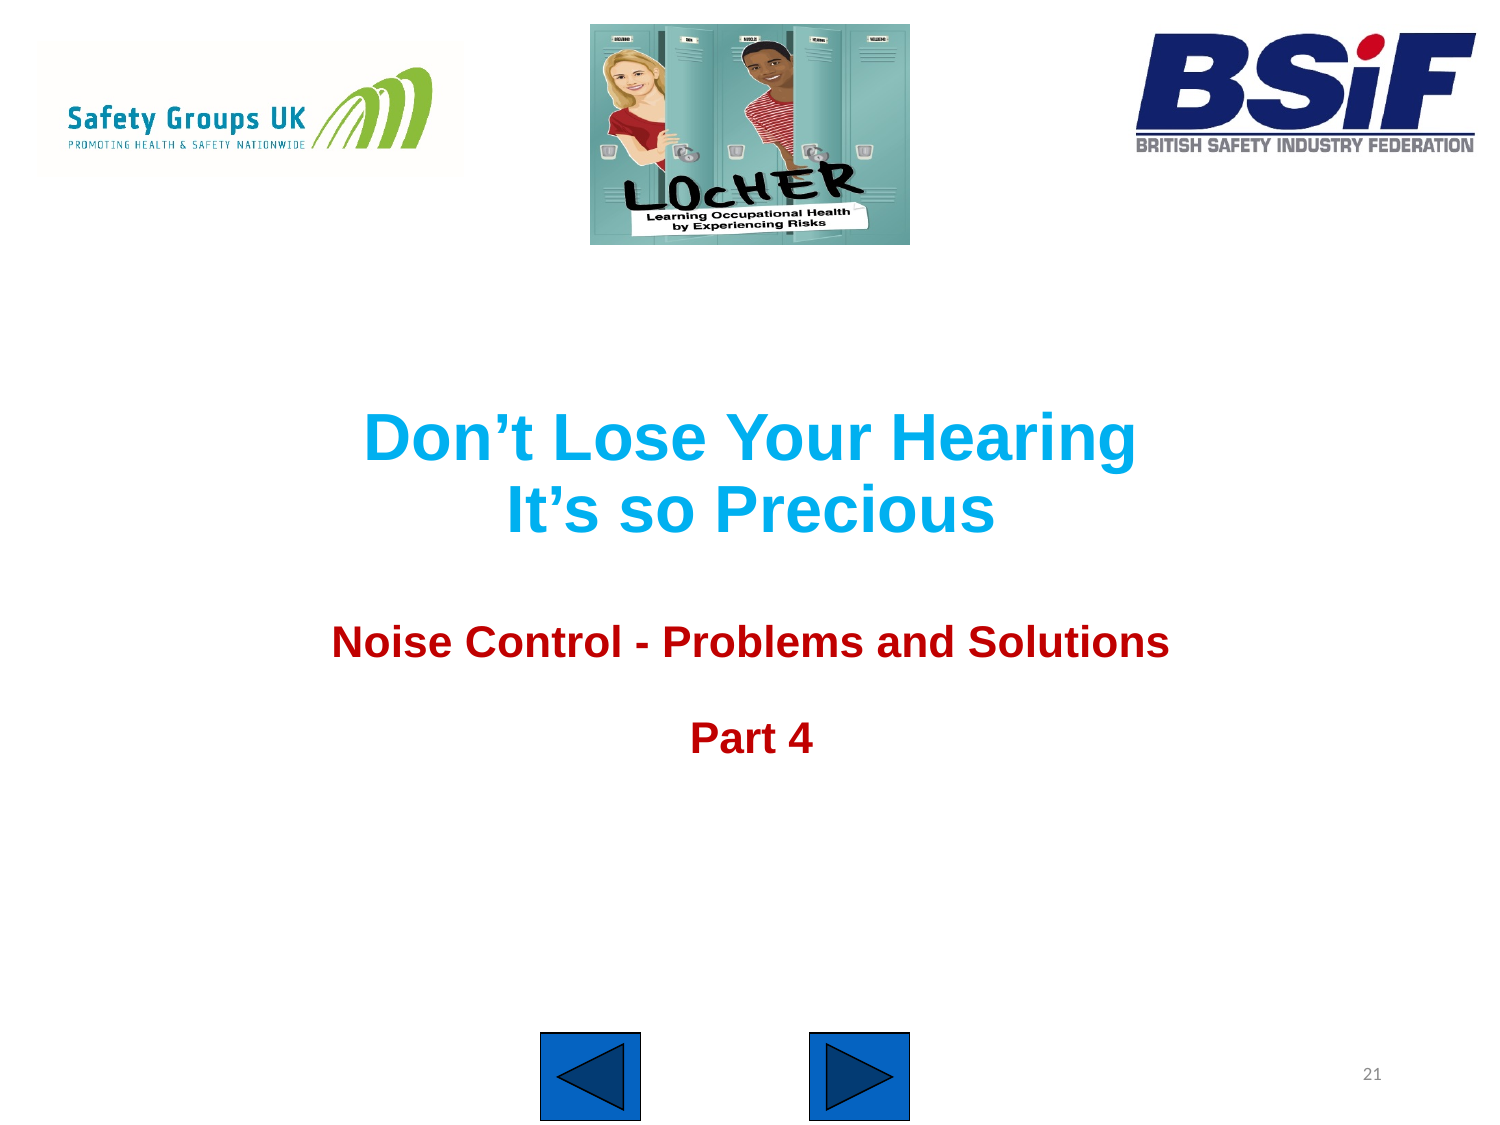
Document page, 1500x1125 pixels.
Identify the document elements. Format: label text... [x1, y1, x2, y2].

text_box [540, 1033, 910, 1121]
picture [590, 24, 910, 245]
picture [1127, 24, 1483, 160]
title Don’t Lose Your Hearing It’s so Precious Noise Control - Problems and Solutions Part 4 [100, 393, 1374, 771]
picture [37, 41, 464, 177]
slide_number 21 [1059, 1042, 1397, 1103]
